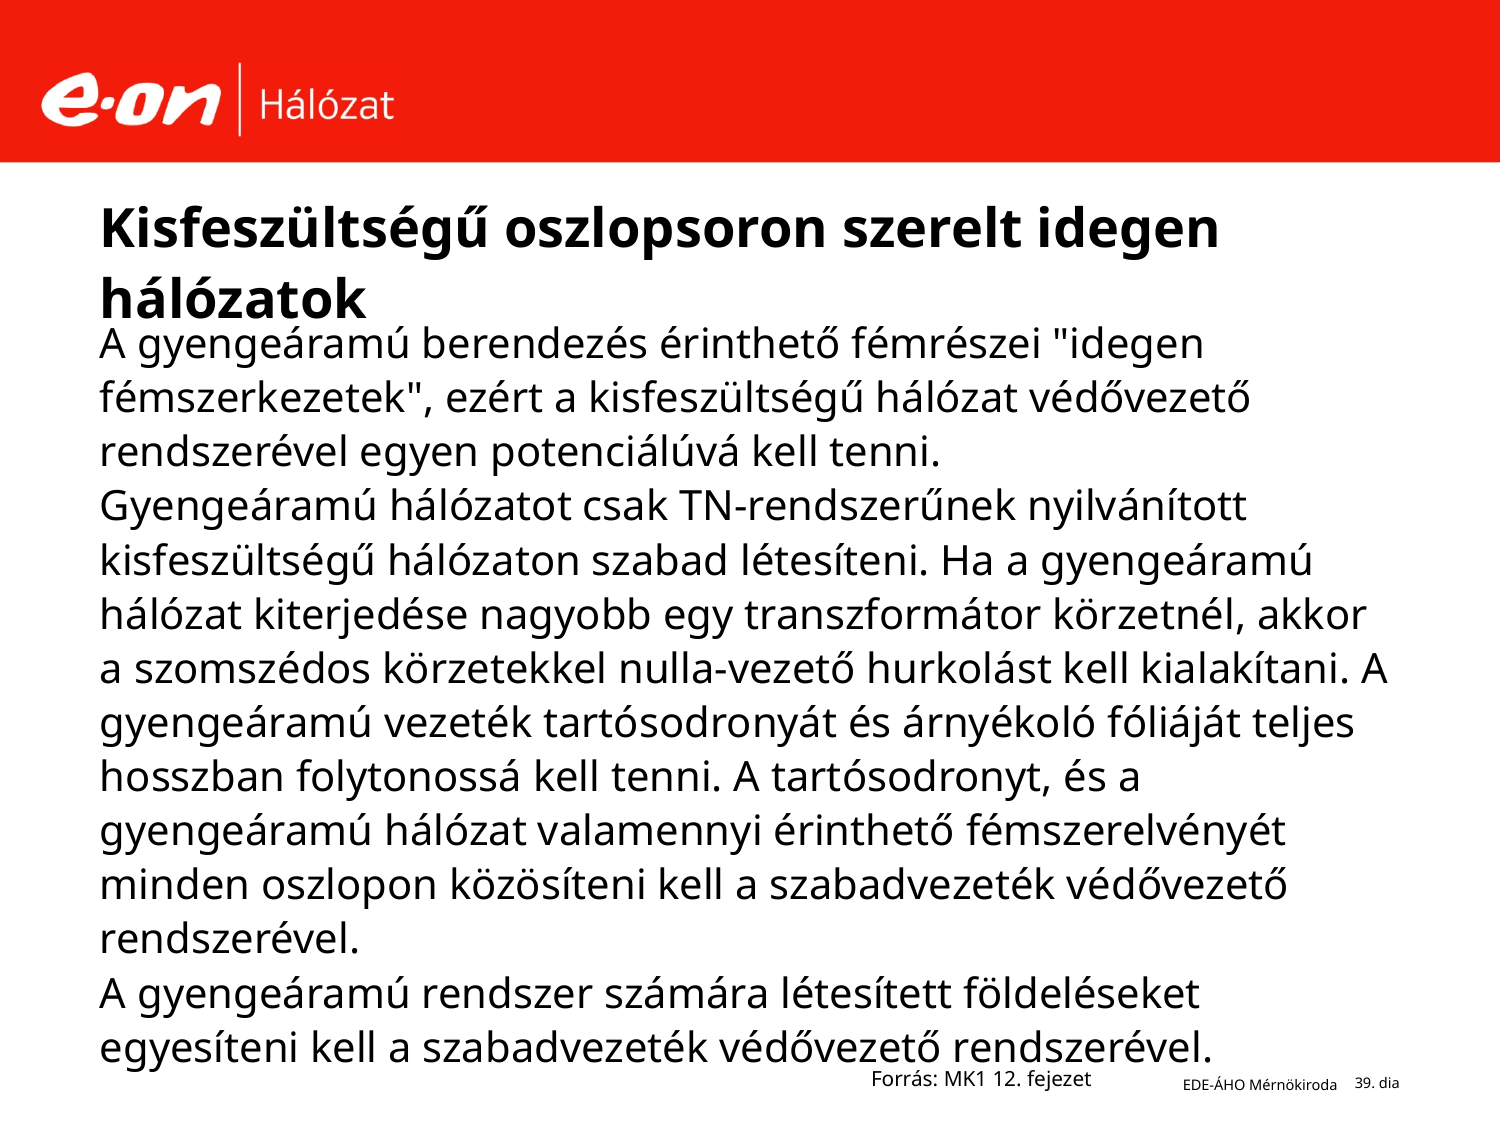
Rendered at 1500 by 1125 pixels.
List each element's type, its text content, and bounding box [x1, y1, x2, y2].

footer EDE-ÁHO Mérnökiroda [499, 1074, 1338, 1101]
title Kisfeszültségű oszlopsoron szerelt idegen hálózatok [99, 187, 1401, 276]
list A gyengeáramú berendezés érinthető fémrészei "idegen fémszerkezetek", ezért a kisfeszültségű hálózat védővezető rendszerével egyen potenciálúvá kell tenni. Gyengeáramú hálózatot csak TN-rendszerűnek nyilvánított kisfeszültségű hálózaton szabad létesíteni. Ha a gyengeáramú hálózat kiterjedése nagyobb egy transzformátor körzetnél, akkor a szomszédos körzetekkel nulla-vezető hurkolást kell kialakítani. A gyengeáramú vezeték tartósodronyát és árnyékoló fóliáját teljes hosszban folytonossá kell tenni. A tartósodronyt, és a gyengeáramú hálózat valamennyi érinthető fémszerelvényét minden oszlopon közösíteni kell a szabadvezeték védővezető rendszerével. A gyengeáramú rendszer számára létesített földeléseket egyesíteni kell a szabadvezeték védővezető rendszerével. [99, 312, 1401, 1026]
slide_number 39. dia [1338, 1074, 1401, 1101]
text_box Forrás: MK1 12. fejezet [856, 1058, 1176, 1074]
picture [36, 55, 400, 144]
